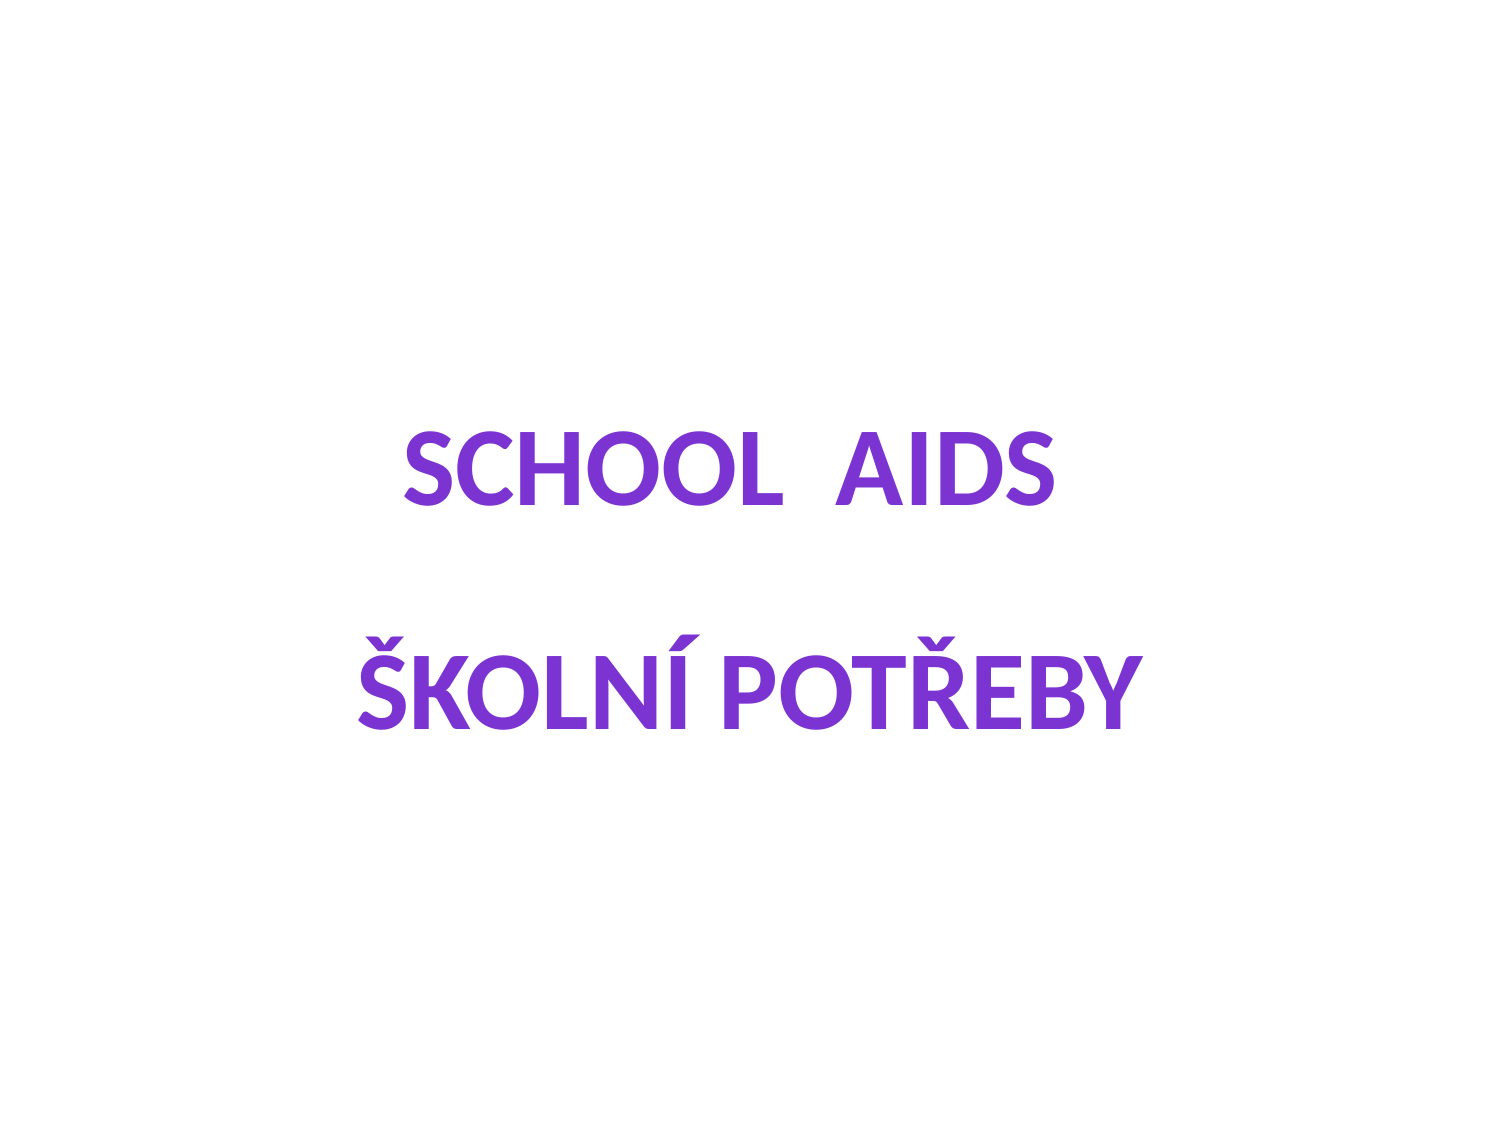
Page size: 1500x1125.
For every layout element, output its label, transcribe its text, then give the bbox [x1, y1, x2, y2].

text_box School aids [387, 385, 1074, 536]
text_box Školní potřeby [340, 609, 1160, 760]
